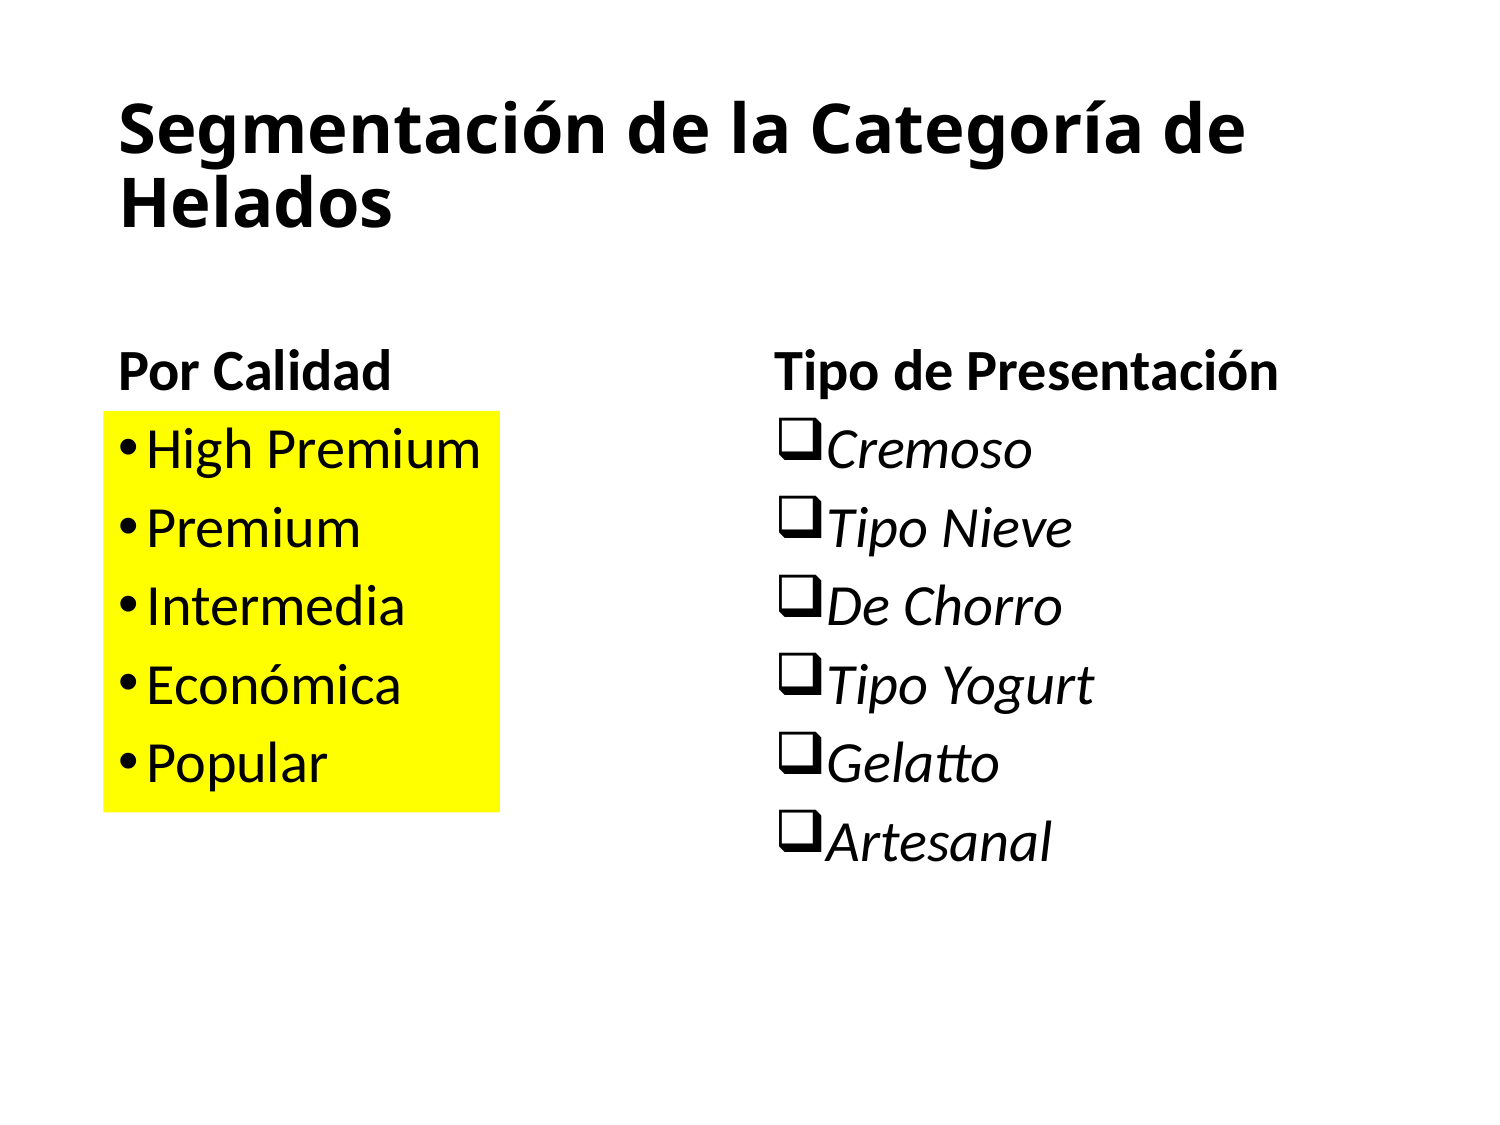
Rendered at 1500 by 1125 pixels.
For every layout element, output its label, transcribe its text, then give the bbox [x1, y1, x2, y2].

list Cremoso Tipo Nieve De Chorro Tipo Yogurt Gelatto Artesanal [759, 410, 1398, 1016]
list High Premium Premium Intermedia Económica Popular [103, 410, 500, 813]
list Tipo de Presentación [759, 275, 1398, 410]
list Por Calidad [103, 275, 738, 411]
title Segmentación de la Categoría de Helados [103, 59, 1398, 278]
